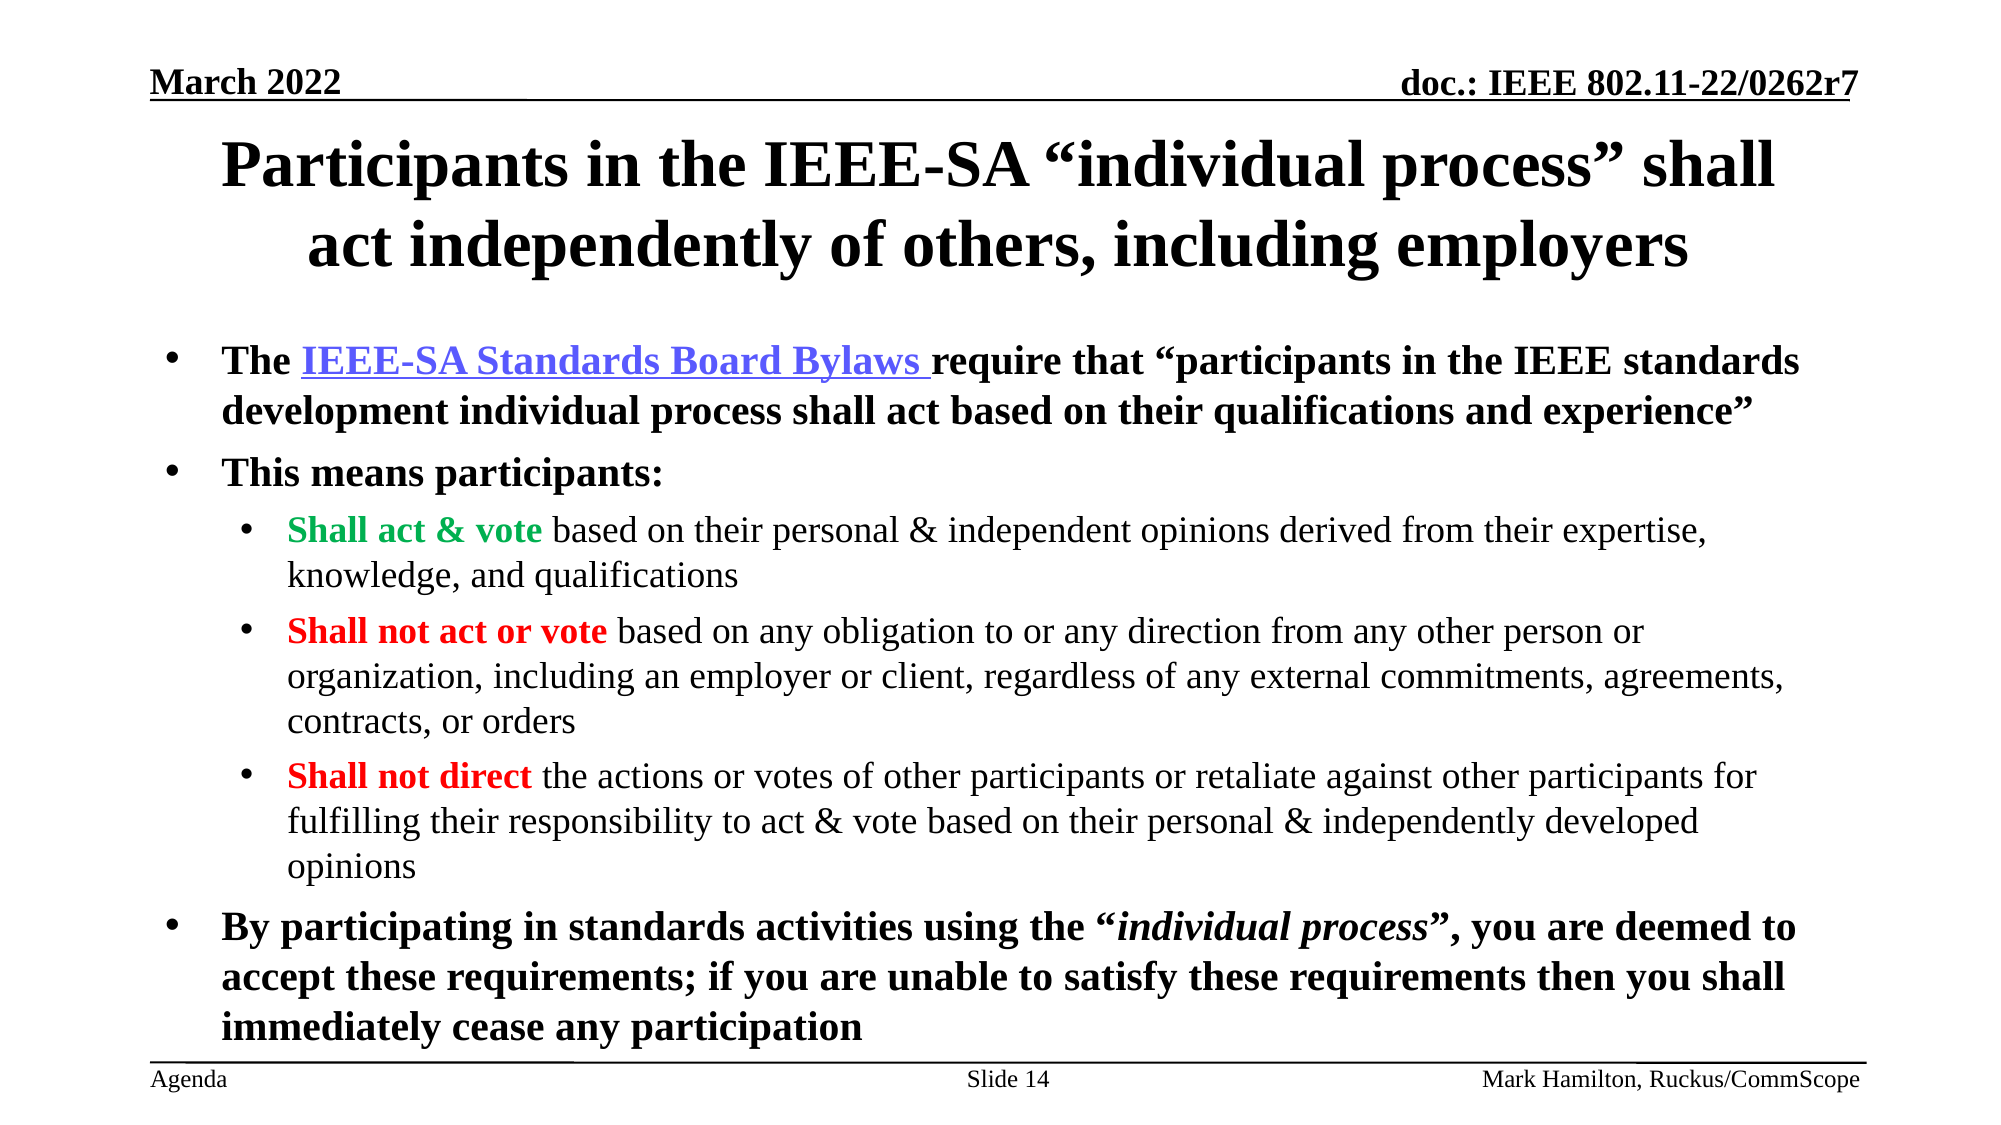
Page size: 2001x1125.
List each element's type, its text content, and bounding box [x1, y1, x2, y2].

title Participants in the IEEE-SA “individual process” shall act independently of others, including employers [149, 112, 1850, 288]
list The IEEE-SA Standards Board Bylaws require that “participants in the IEEE standards development individual process shall act based on their qualifications and experience” This means participants: Shall act & vote based on their personal & independent opinions derived from their expertise, knowledge, and qualifications Shall not act or vote based on any obligation to or any direction from any other person or organization, including an employer or client, regardless of any external commitments, agreements, contracts, or orders Shall not direct the actions or votes of other participants or retaliate against other participants for fulfilling their responsibility to act & vote based on their personal & independently developed opinions By participating in standards activities using the “individual process”, you are deemed to accept these requirements; if you are unable to satisfy these requirements then you shall immediately cease any participation [149, 324, 1850, 1000]
slide_number Slide 14 [950, 1061, 1067, 1123]
